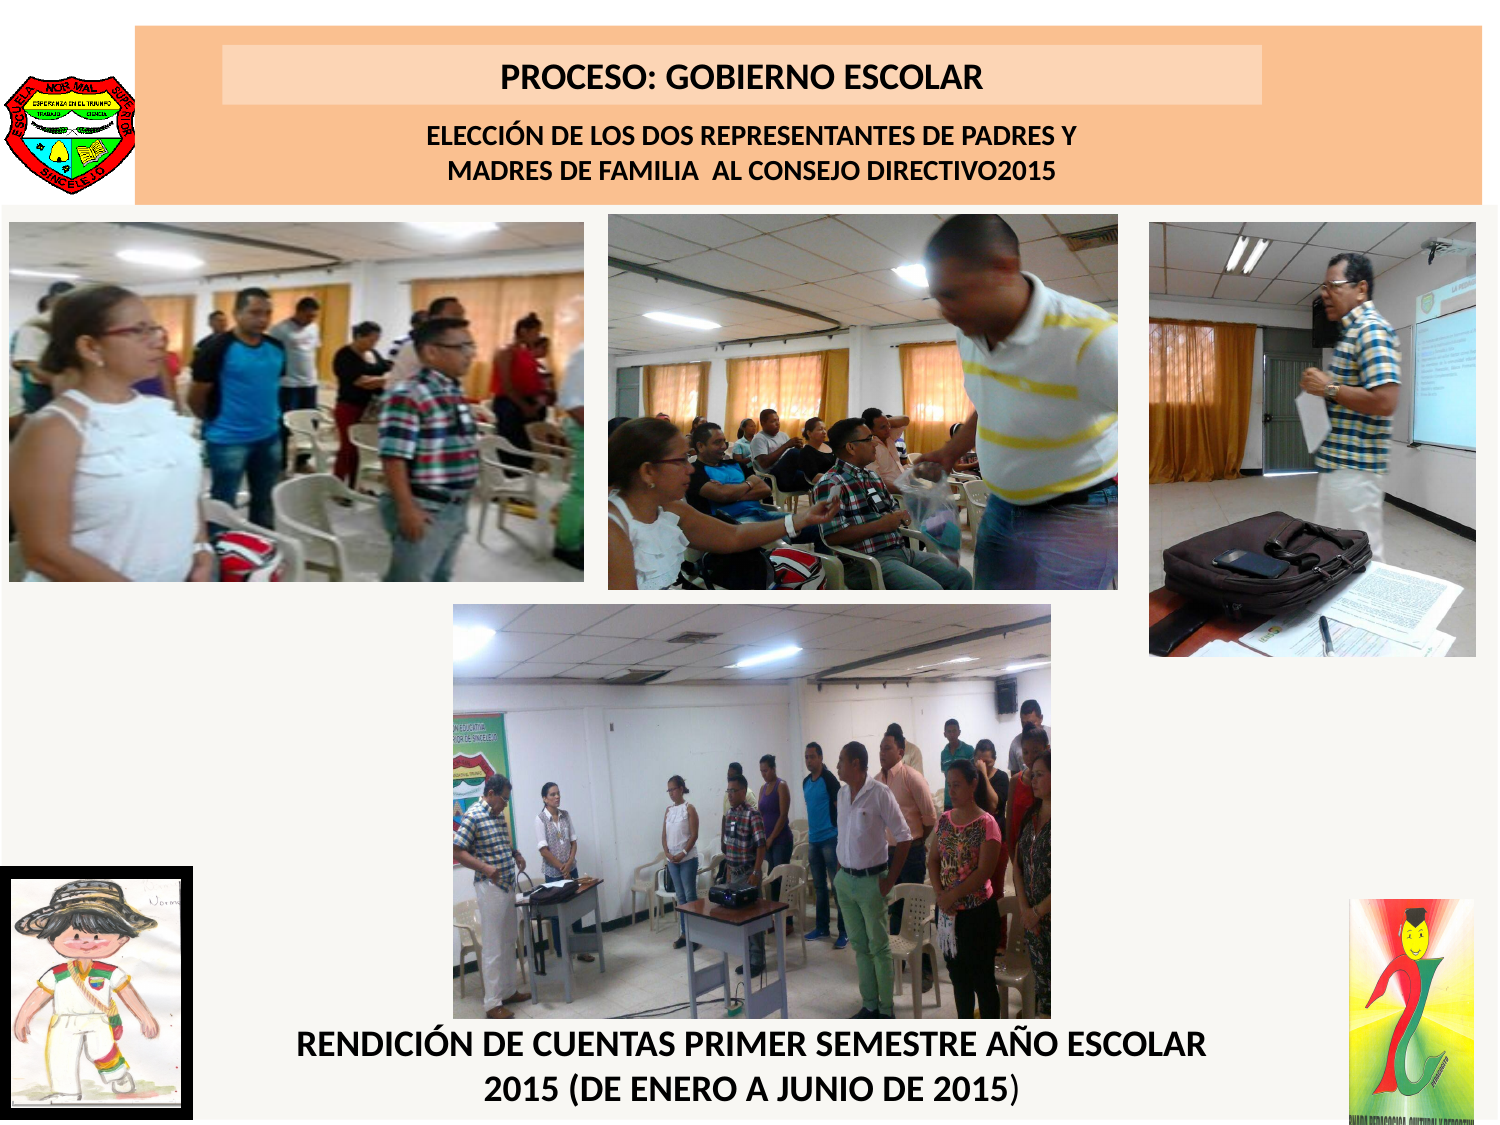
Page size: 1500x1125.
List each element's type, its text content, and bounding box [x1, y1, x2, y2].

picture [1349, 899, 1474, 1125]
text_box [1, 204, 1498, 1120]
picture [608, 214, 1118, 590]
text_box RENDICIÓN DE CUENTAS PRIMER SEMESTRE AÑO ESCOLAR 2015 (DE ENERO A JUNIO DE 2015) [279, 1012, 1225, 1117]
picture [452, 603, 1052, 1019]
text_box ELECCIÓN DE LOS DOS REPRESENTANTES DE PADRES Y MADRES DE FAMILIA AL CONSEJO DIRECTIVO2015 [362, 109, 1142, 194]
text_box PROCESO: GOBIERNO ESCOLAR [222, 44, 1262, 105]
text_box [134, 25, 1483, 204]
picture [3, 75, 141, 196]
picture [11, 878, 182, 1109]
picture [9, 222, 585, 582]
picture [1149, 222, 1476, 657]
